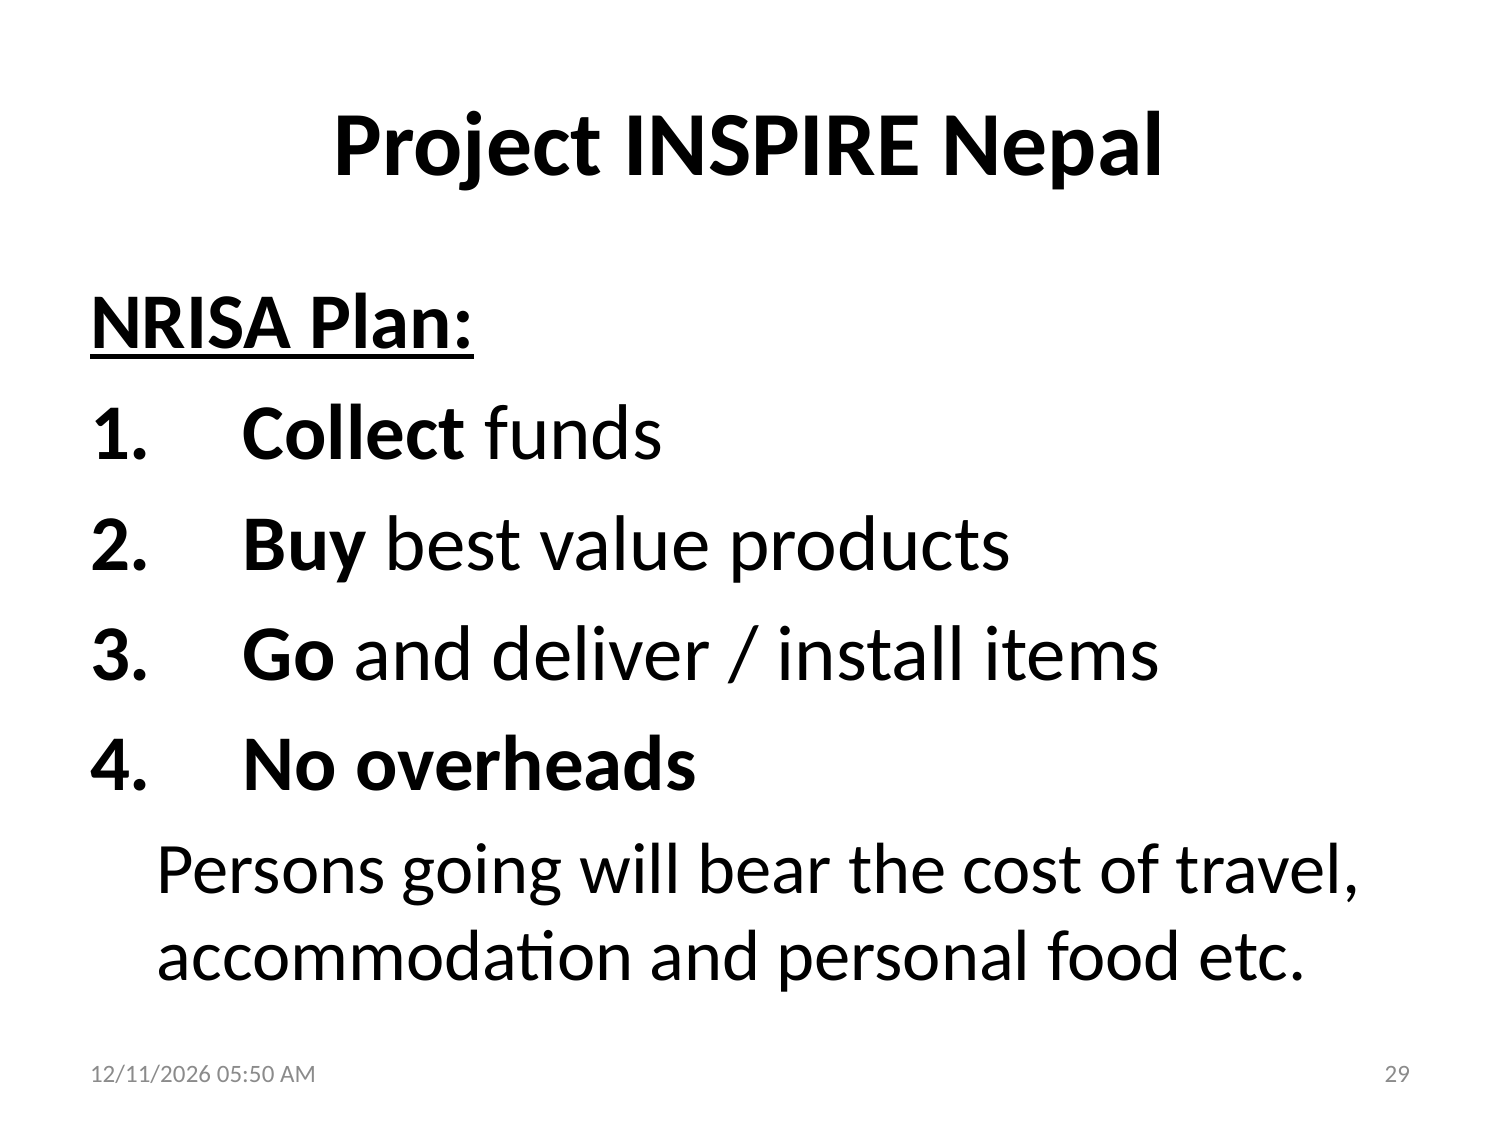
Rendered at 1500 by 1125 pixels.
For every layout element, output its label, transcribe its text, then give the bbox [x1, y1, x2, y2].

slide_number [75, 1042, 425, 1103]
slide_number 29 [1074, 1042, 1425, 1103]
title Project INSPIRE Nepal [75, 45, 1425, 233]
list NRISA Plan: Collect funds Buy best value products Go and deliver / install items No overheads Persons going will bear the cost of travel, accommodation and personal food etc. [75, 262, 1425, 1005]
